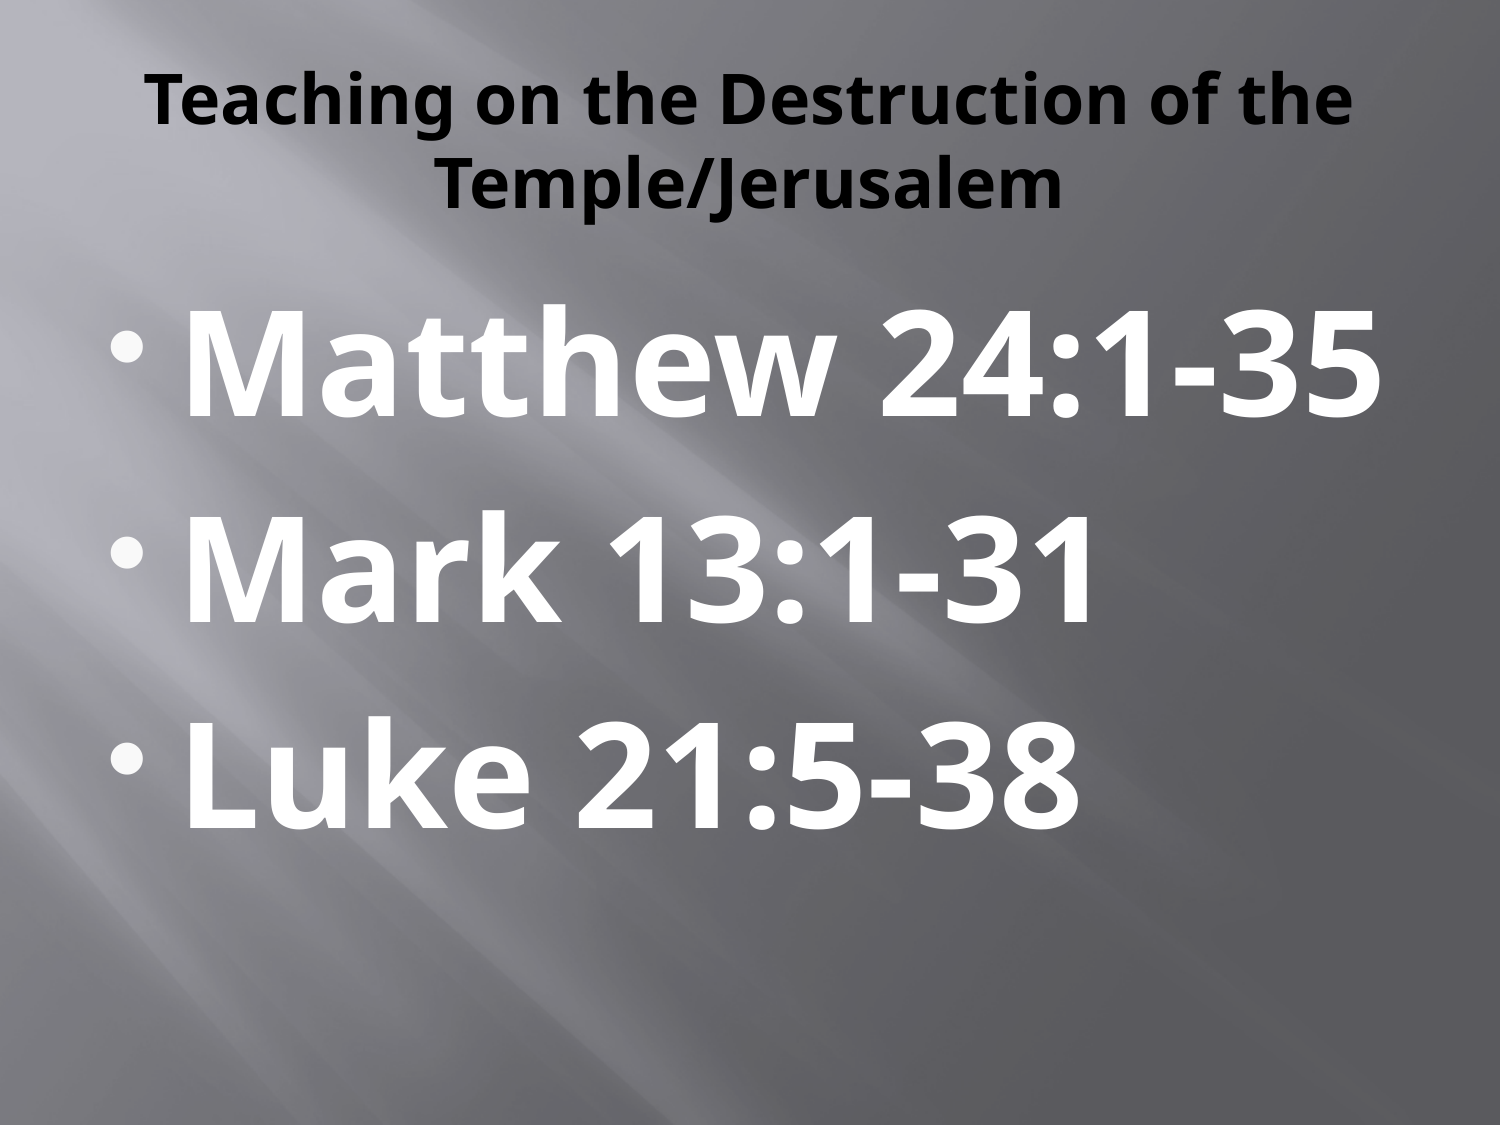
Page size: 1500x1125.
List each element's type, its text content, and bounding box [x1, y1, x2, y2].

title Teaching on the Destruction of the Temple/Jerusalem [75, 45, 1425, 233]
list Matthew 24:1-35 Mark 13:1-31 Luke 21:5-38 [75, 262, 1425, 1035]
